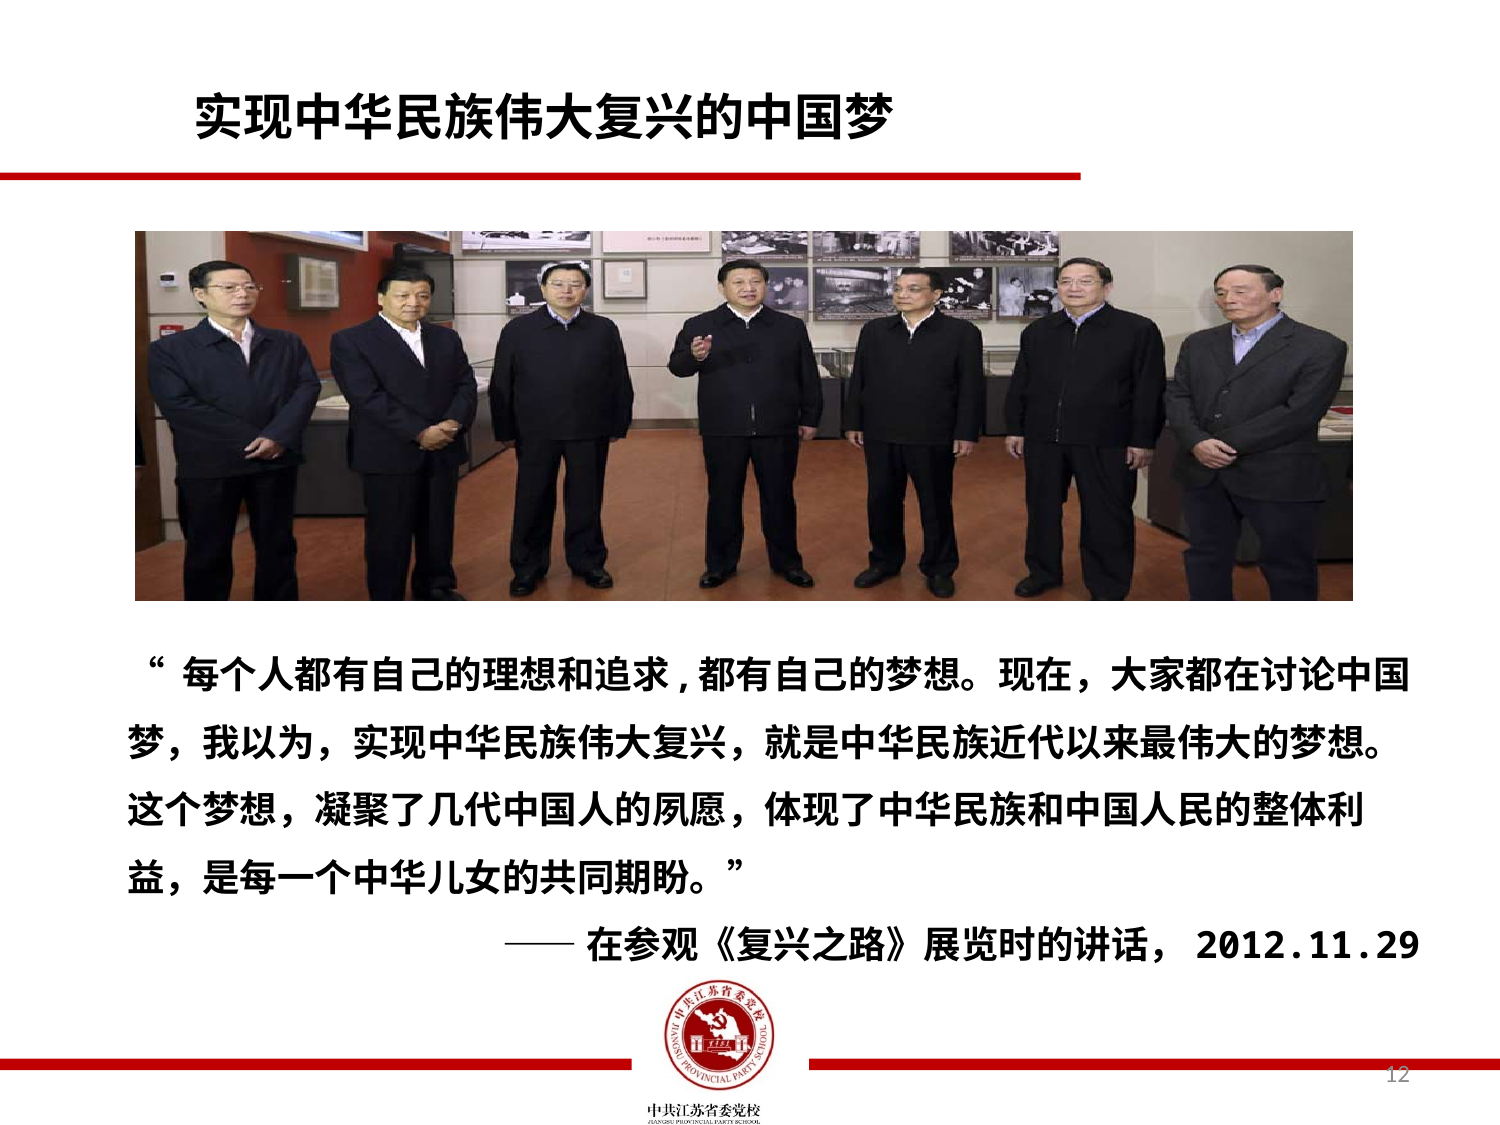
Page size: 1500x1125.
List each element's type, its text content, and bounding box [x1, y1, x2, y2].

text_box [0, 1056, 634, 1072]
text_box “ 每个人都有自己的理想和追求,都有自己的梦想。现在，大家都在讨论中国梦，我以为，实现中华民族伟大复兴，就是中华民族近代以来最伟大的梦想。这个梦想，凝聚了几代中国人的夙愿，体现了中华民族和中国人民的整体利益，是每一个中华儿女的共同期盼。” ——在参观《复兴之路》展览时的讲话，2012.11.29 [112, 621, 1436, 974]
text_box [807, 1056, 1074, 1072]
slide_number 12 [1074, 1042, 1425, 1103]
text_box 实现中华民族伟大复兴的中国梦 [122, 78, 909, 153]
picture [135, 231, 1353, 602]
picture [655, 975, 782, 1094]
text_box [0, 171, 1083, 182]
text_box [1425, 1056, 1500, 1072]
picture [643, 1103, 764, 1125]
